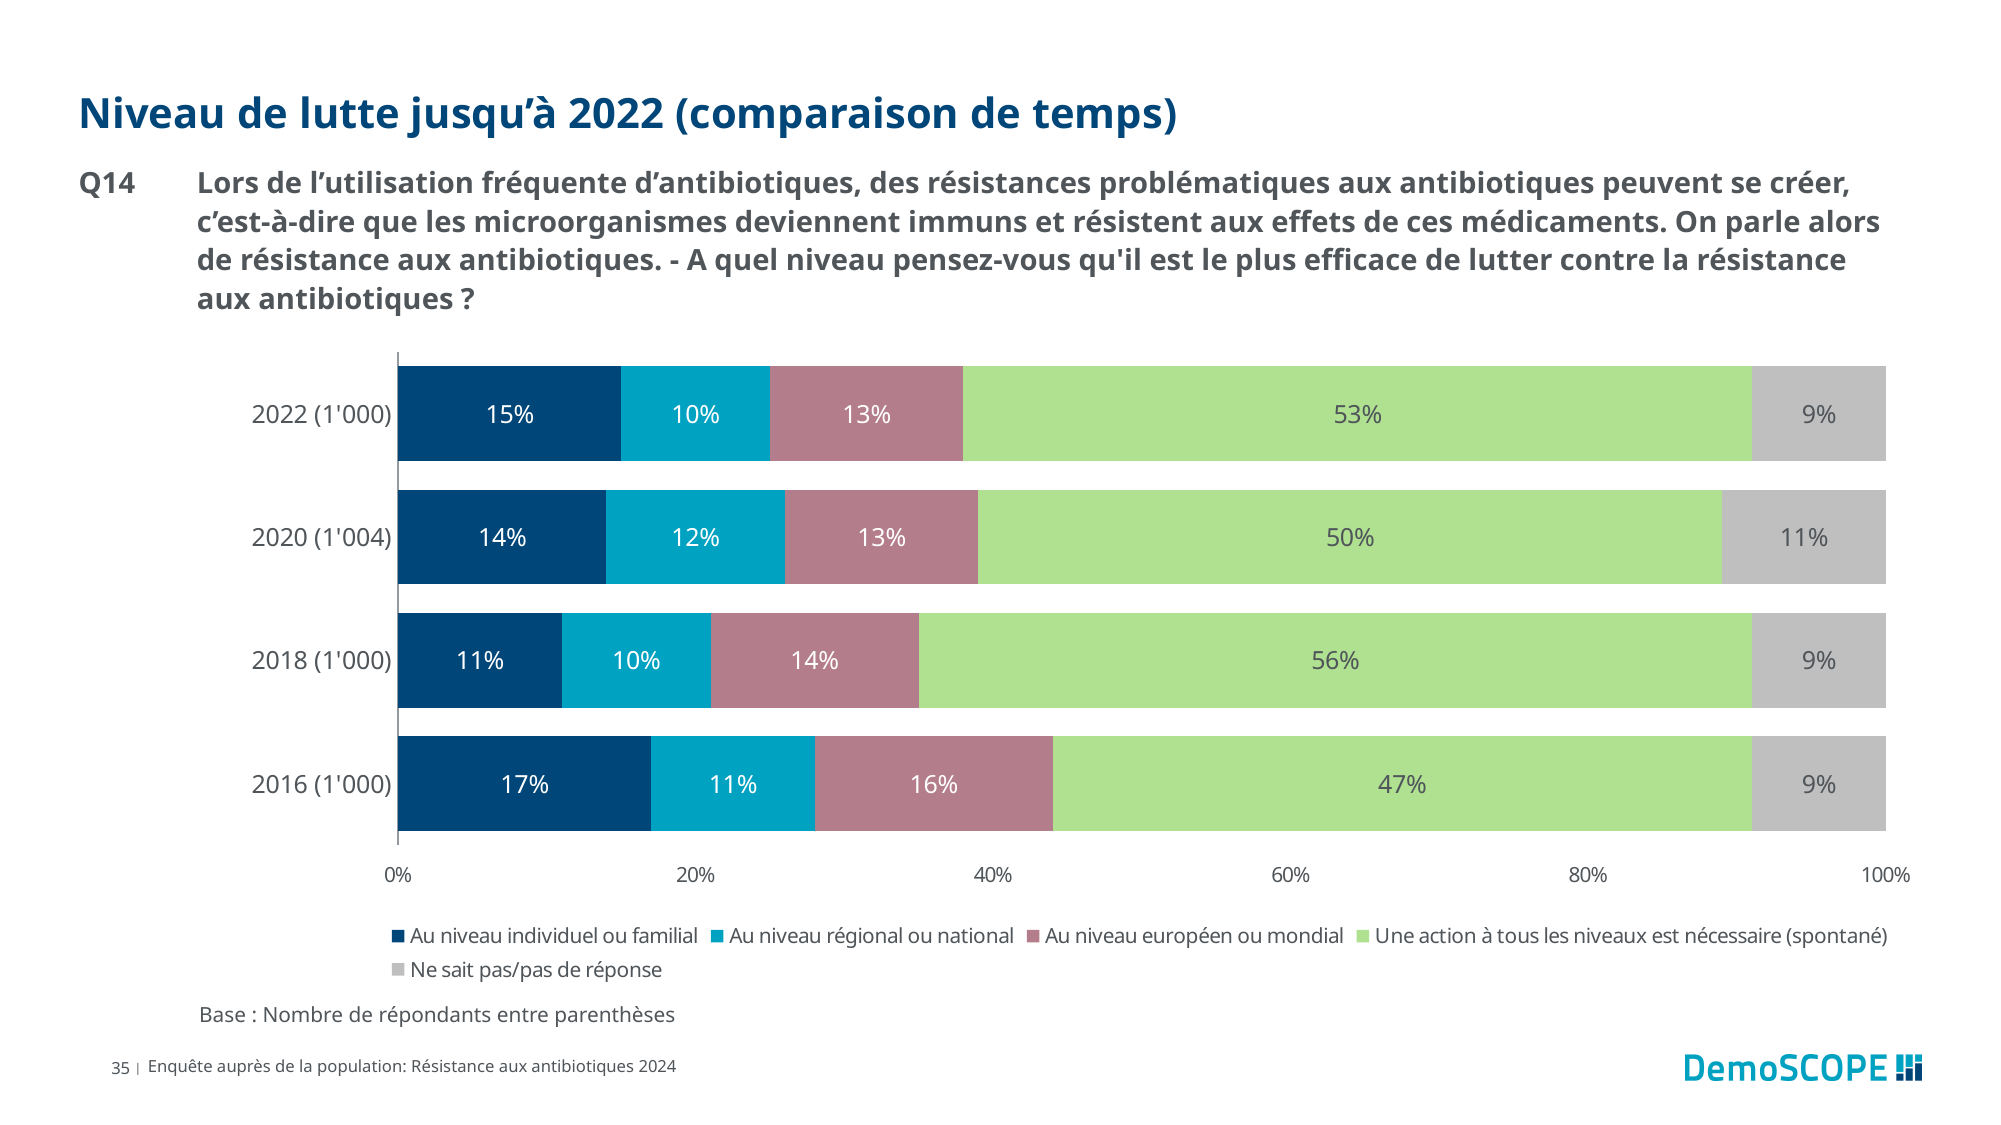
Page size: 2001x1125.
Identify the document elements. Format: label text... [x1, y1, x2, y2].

footer Enquête auprès de la population: Résistance aux antibiotiques 2024 [147, 1055, 1319, 1080]
picture [1685, 1054, 1922, 1081]
list Q14 Lors de l’utilisation fréquente d’antibiotiques, des résistances problématiques aux antibiotiques peuvent se créer, c’est-à-dire que les microorganismes deviennent immuns et résistent aux effets de ces médicaments. On parle alors de résistance aux antibiotiques. - A quel niveau pensez-vous qu'il est le plus efficace de lutter contre la résistance aux antibiotiques ? [78, 161, 1898, 233]
slide_number 35 | [78, 1055, 141, 1080]
chart [196, 302, 1981, 1044]
title Niveau de lutte jusqu’à 2022 (comparaison de temps) [78, 42, 1319, 138]
